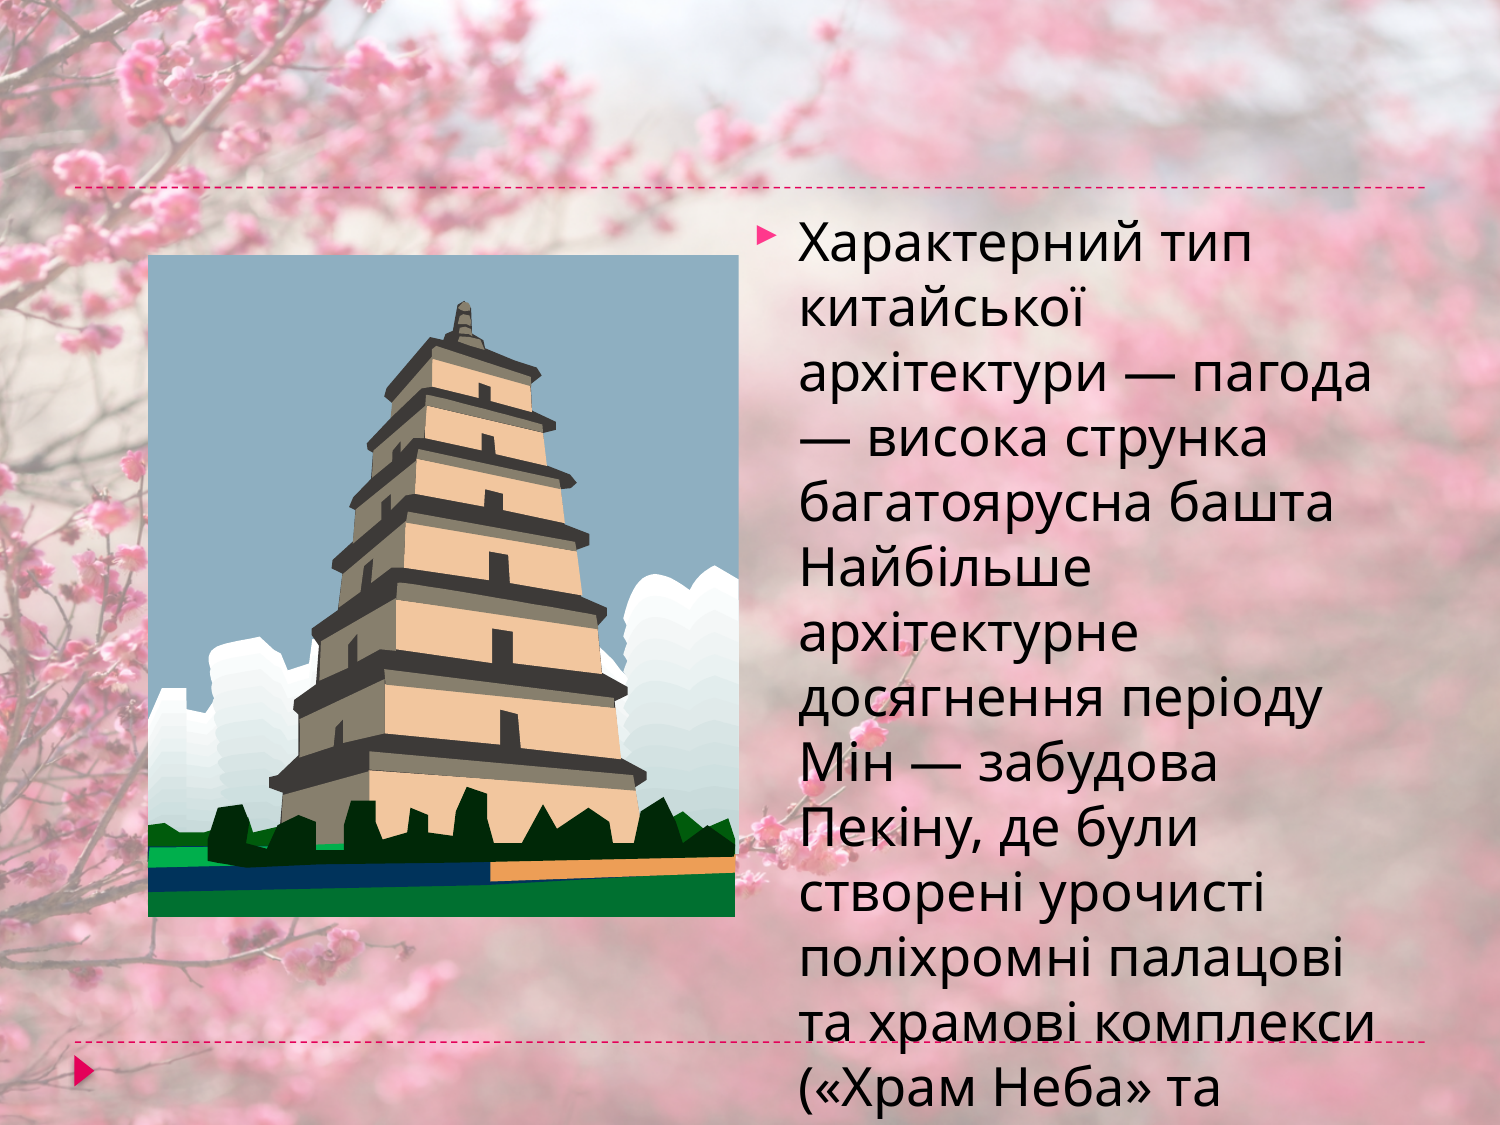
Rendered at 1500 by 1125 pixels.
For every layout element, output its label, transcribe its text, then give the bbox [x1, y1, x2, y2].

list Характерний тип китайської архітектури — пагода — висока струнка багатоярусна башта Найбільше архітектурне досягнення періоду Мін — забудова Пекіну, де були створені урочисті поліхромні палацові та храмові комплекси («Храм Неба» та імператорський палац). [738, 199, 1426, 1011]
picture [147, 255, 739, 918]
